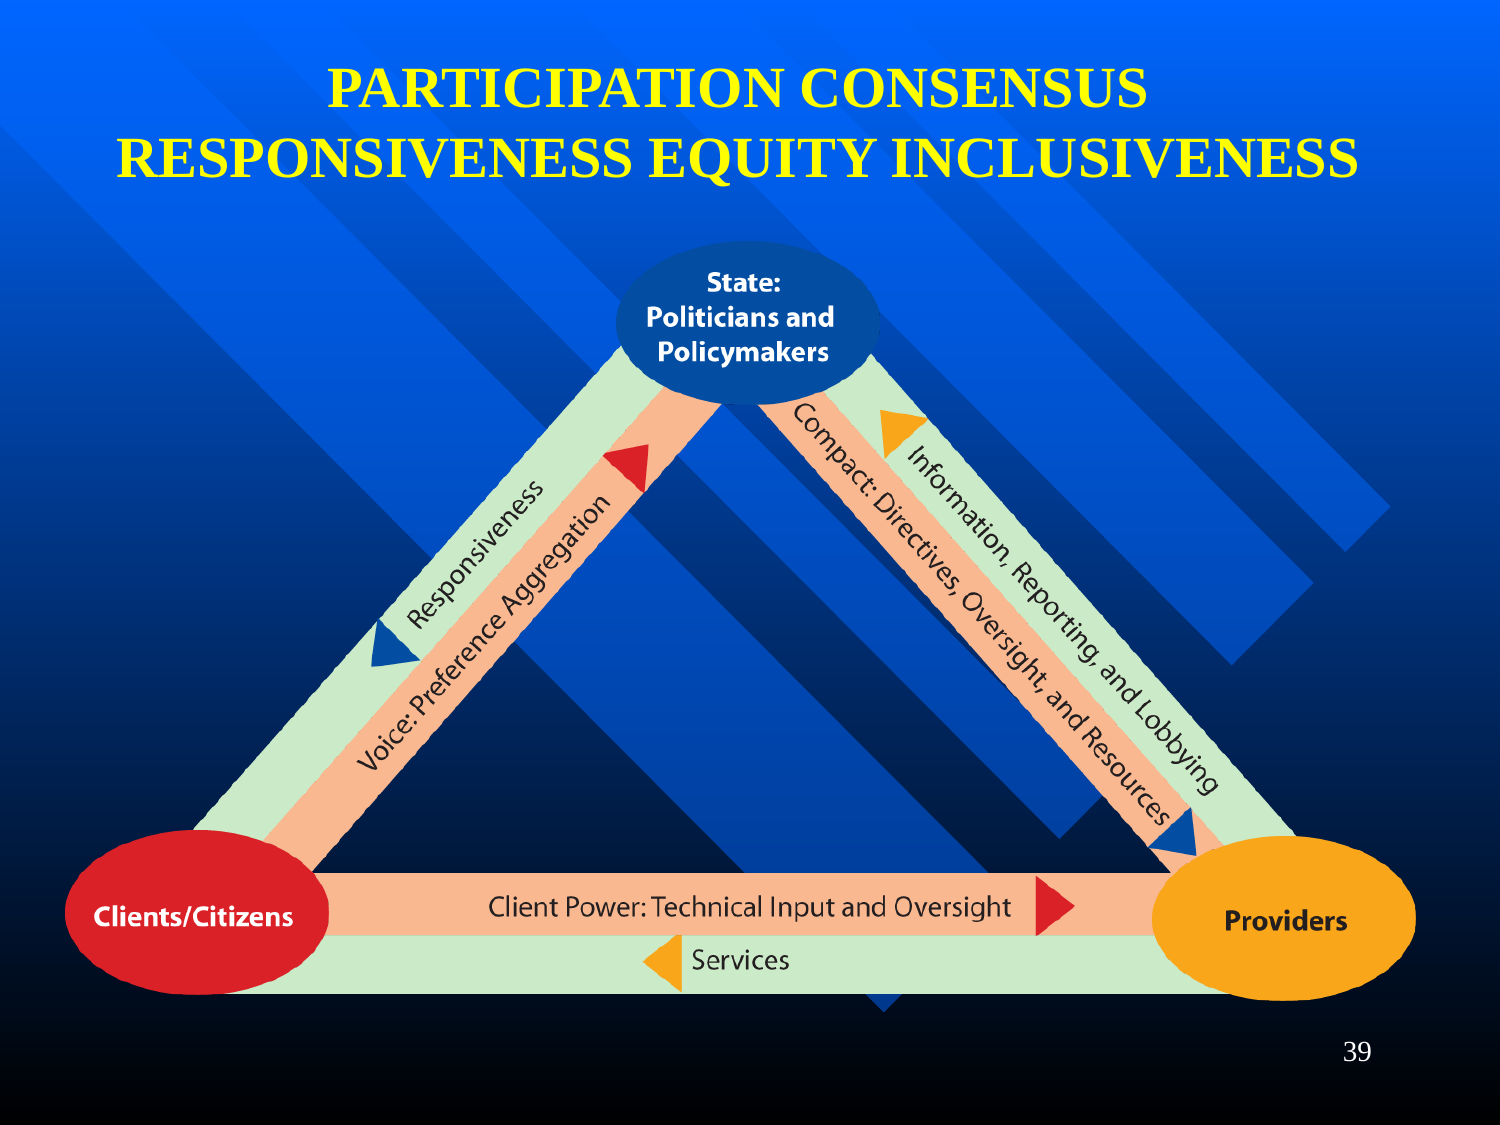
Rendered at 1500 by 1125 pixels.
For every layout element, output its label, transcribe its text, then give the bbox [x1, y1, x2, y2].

title PARTICIPATION CONSENSUS RESPONSIVENESS EQUITY INCLUSIVENESS [63, 34, 1414, 204]
slide_number 39 [1074, 1024, 1388, 1101]
picture [65, 240, 1416, 1001]
